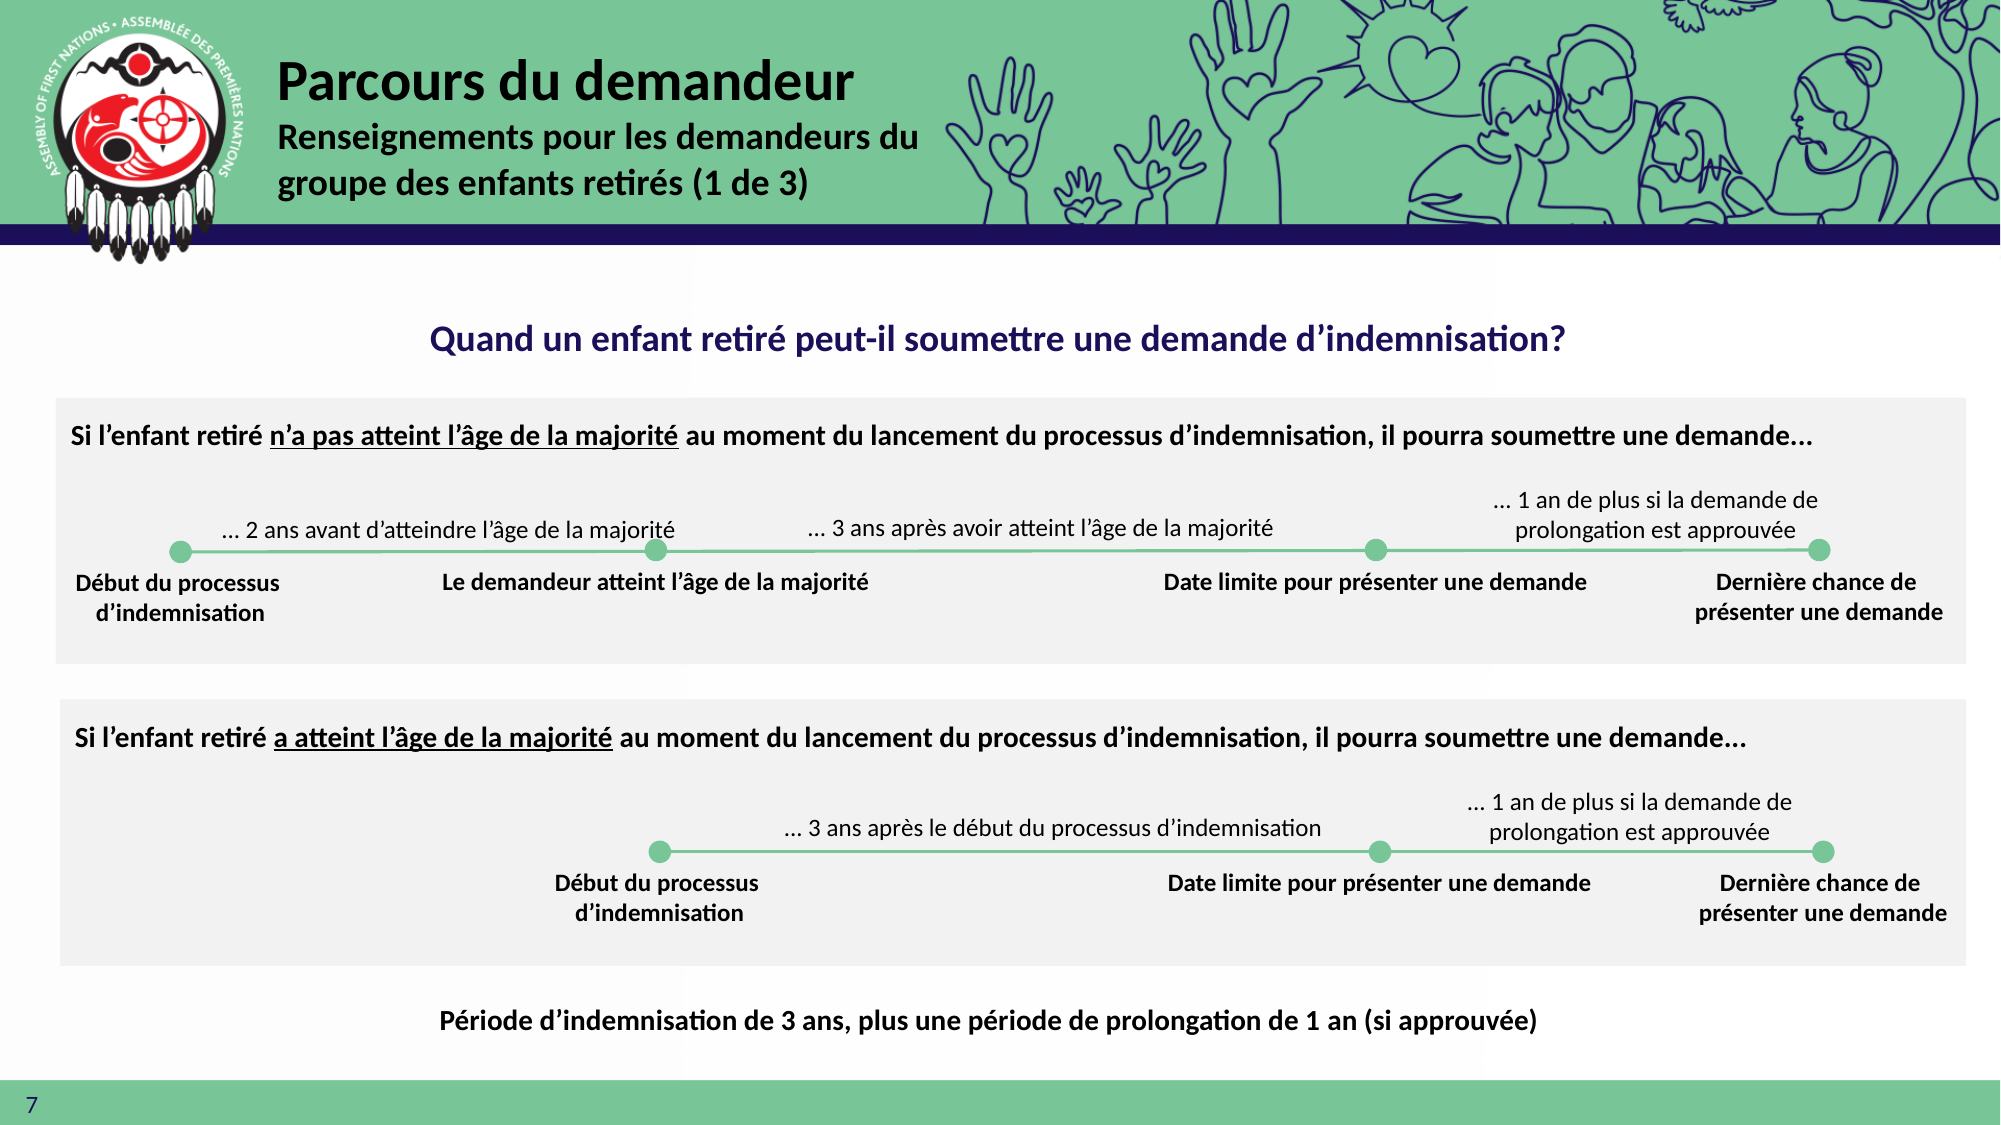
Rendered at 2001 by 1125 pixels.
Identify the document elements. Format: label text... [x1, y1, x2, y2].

text_box Parcours du demandeur Renseignements pour les demandeurs du groupe des enfants retirés (1 de 3) [262, 35, 959, 210]
picture [0, 0, 2001, 1125]
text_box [60, 699, 1967, 966]
text_box Période d’indemnisation de 3 ans, plus une période de prolongation de 1 an (si approuvée) [306, 993, 1672, 1044]
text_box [55, 397, 1967, 665]
slide_number 7 [10, 1079, 461, 1125]
text_box Quand un enfant retiré peut-il soumettre une demande d’indemnisation? [386, 307, 1611, 367]
